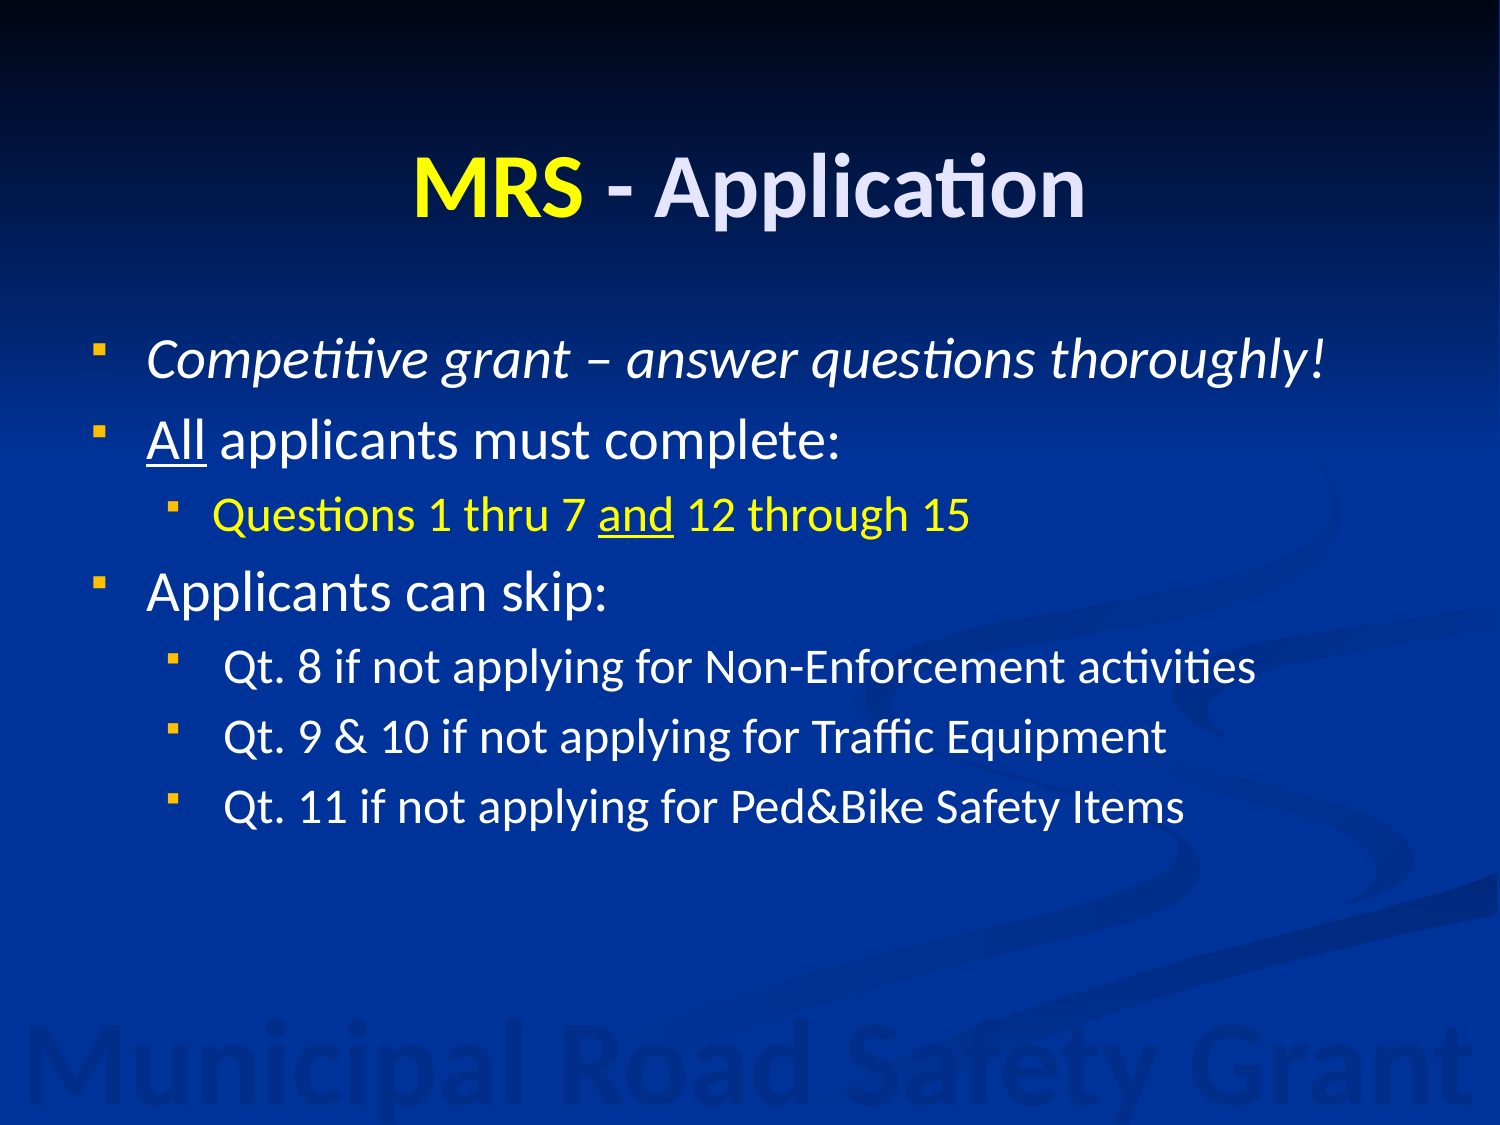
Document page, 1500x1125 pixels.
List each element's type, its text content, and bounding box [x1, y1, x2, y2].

text_box MRS - Application [74, 87, 1425, 275]
list Competitive grant – answer questions thoroughly! All applicants must complete: Questions 1 thru 7 and 12 through 15 Applicants can skip: Qt. 8 if not applying for Non-Enforcement activities Qt. 9 & 10 if not applying for Traffic Equipment Qt. 11 if not applying for Ped&Bike Safety Items [75, 312, 1425, 955]
